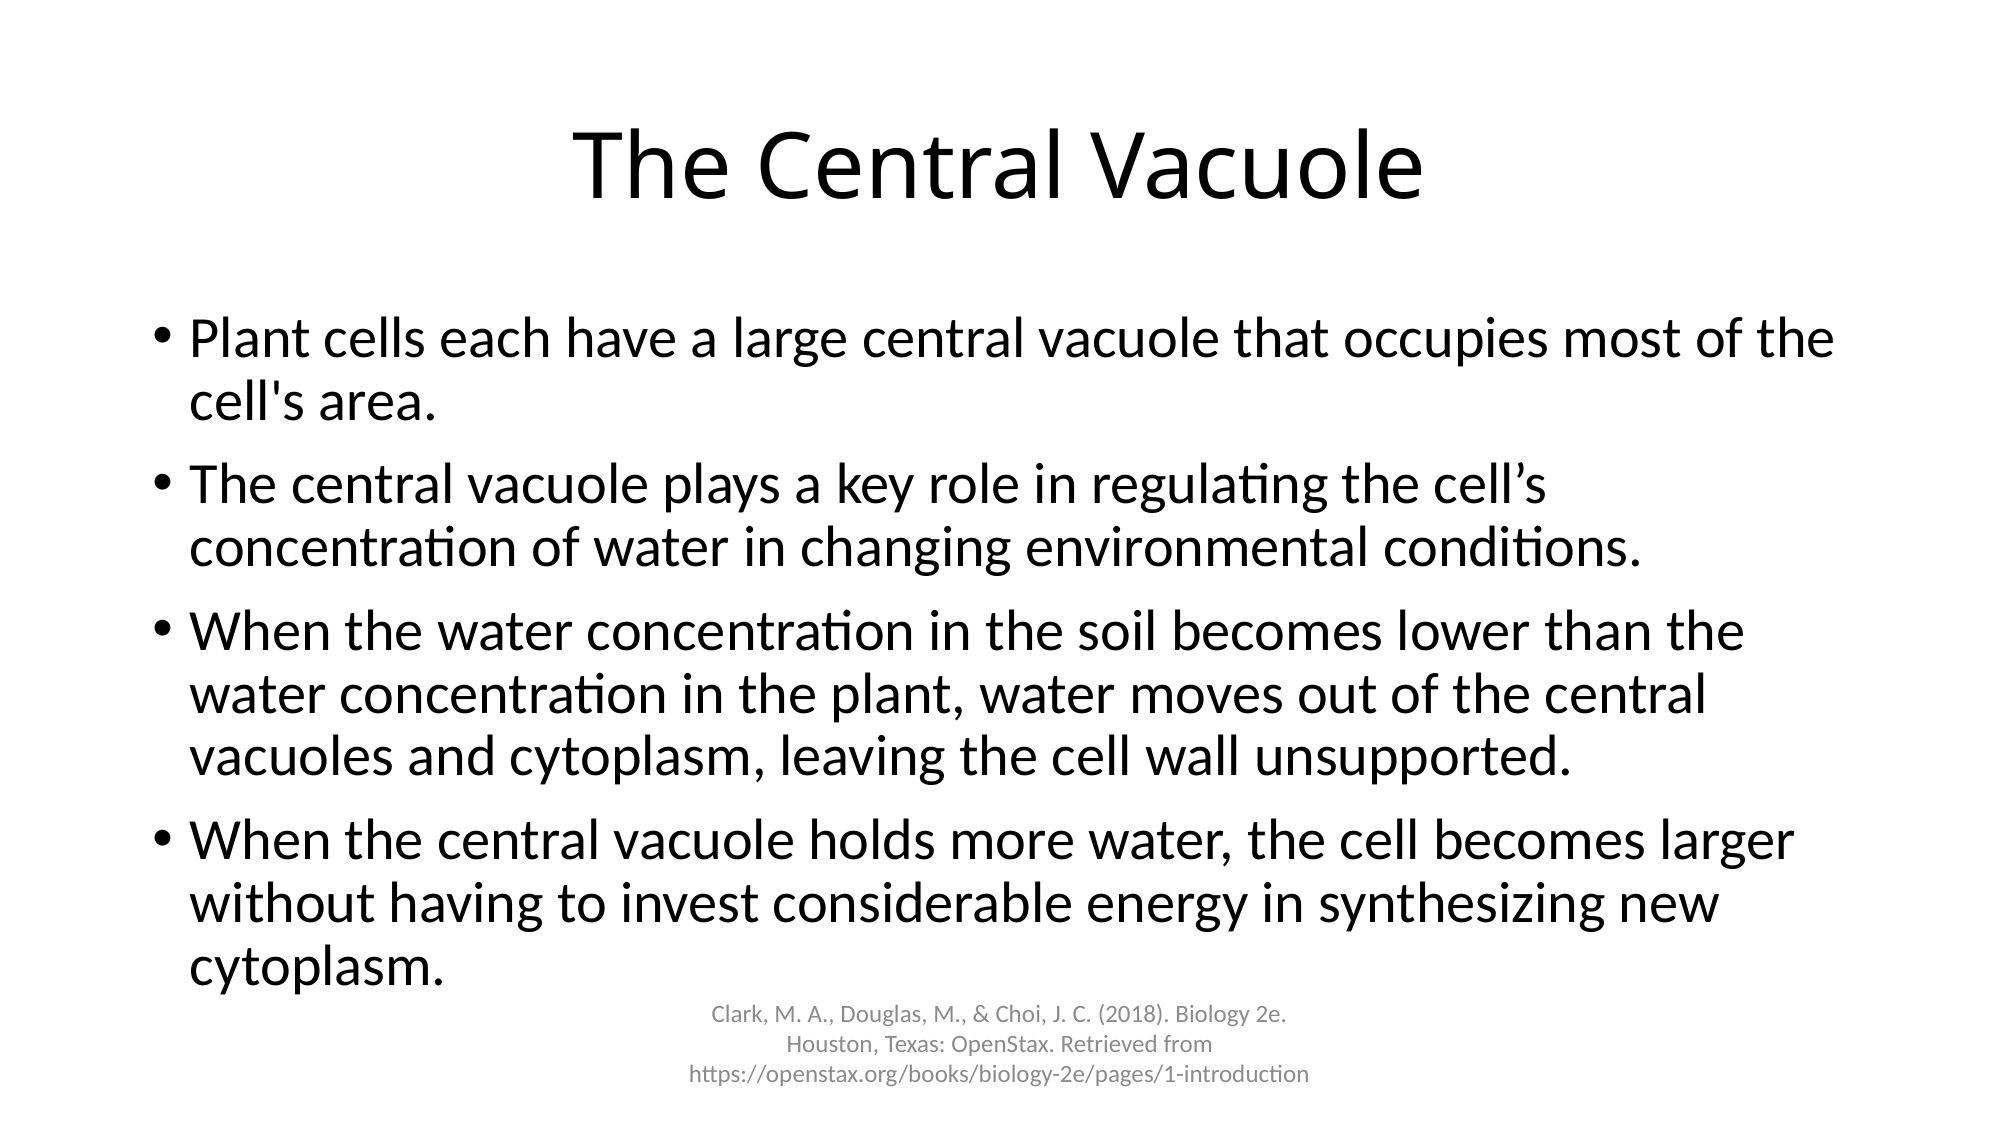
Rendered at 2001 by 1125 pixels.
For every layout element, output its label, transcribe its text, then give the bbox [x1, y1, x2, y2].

list Plant cells each have a large central vacuole that occupies most of the cell's area. The central vacuole plays a key role in regulating the cell’s concentration of water in changing environmental conditions. When the water concentration in the soil becomes lower than the water concentration in the plant, water moves out of the central vacuoles and cytoplasm, leaving the cell wall unsupported. When the central vacuole holds more water, the cell becomes larger without having to invest considerable energy in synthesizing new cytoplasm. [137, 299, 1863, 1014]
footer Clark, M. A., Douglas, M., & Choi, J. C. (2018). Biology 2e. Houston, Texas: OpenStax. Retrieved from https://openstax.org/books/biology-2e/pages/1-introduction [662, 1042, 1338, 1103]
title The Central Vacuole [137, 59, 1863, 278]
